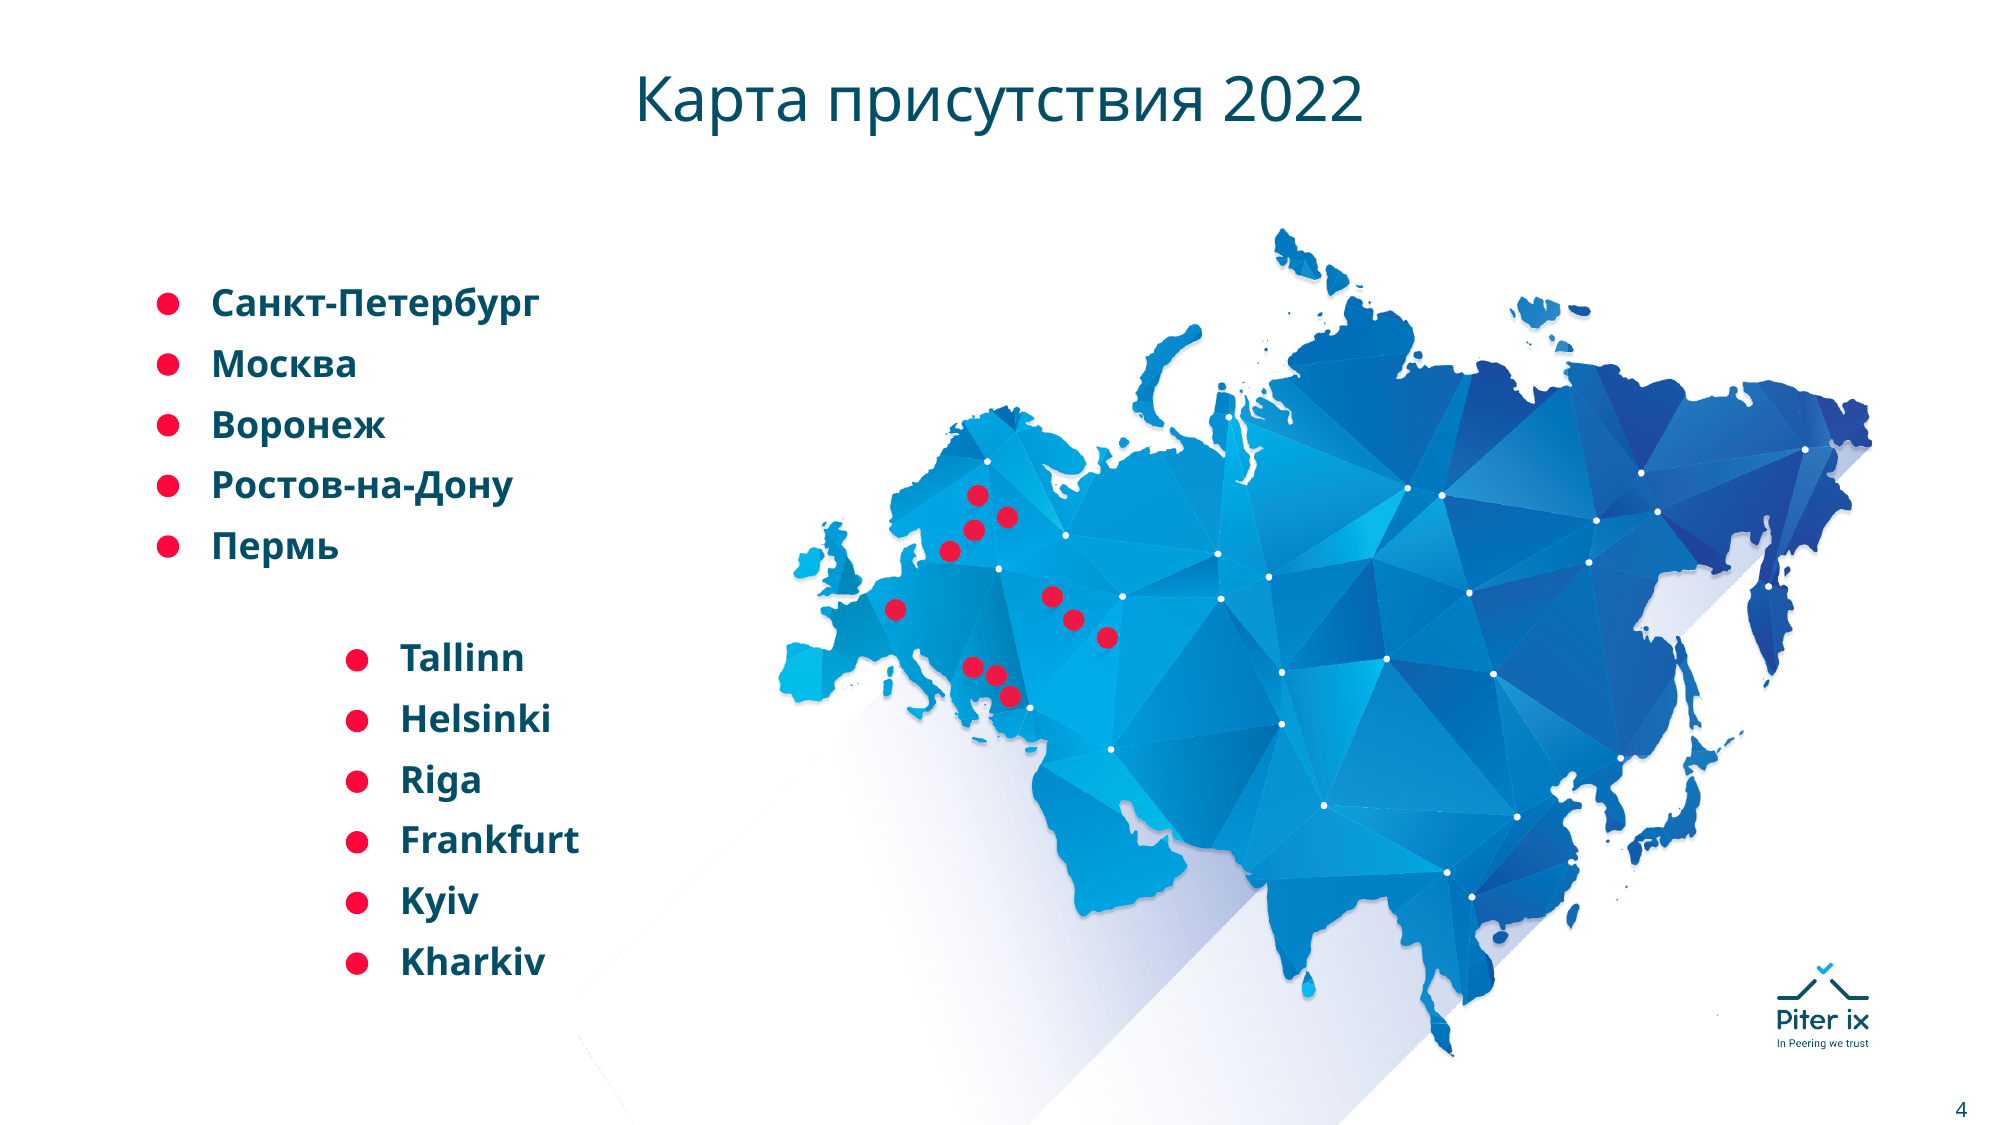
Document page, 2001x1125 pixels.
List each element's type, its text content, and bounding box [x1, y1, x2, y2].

text_box Frankfurt [385, 814, 577, 874]
text_box [155, 352, 181, 377]
text_box Kharkiv [385, 935, 577, 996]
text_box [155, 412, 181, 438]
text_box [344, 769, 370, 794]
text_box Пермь [196, 519, 577, 580]
text_box [155, 473, 181, 499]
text_box Карта присутствия 2022 [137, 59, 1863, 184]
picture [577, 131, 1983, 1125]
text_box [344, 830, 370, 855]
text_box Riga [385, 753, 577, 814]
text_box Ростов-на-Дону [196, 459, 577, 519]
text_box Kyiv [385, 874, 577, 935]
text_box Tallinn [385, 632, 577, 692]
text_box [344, 890, 370, 916]
text_box Санкт-Петербург [196, 277, 577, 337]
text_box [344, 951, 370, 976]
text_box [344, 708, 370, 734]
text_box Helsinki [385, 692, 577, 753]
text_box [155, 291, 181, 317]
text_box Москва [196, 337, 577, 398]
text_box [344, 648, 370, 673]
text_box [155, 534, 181, 559]
text_box Воронеж [196, 398, 577, 459]
